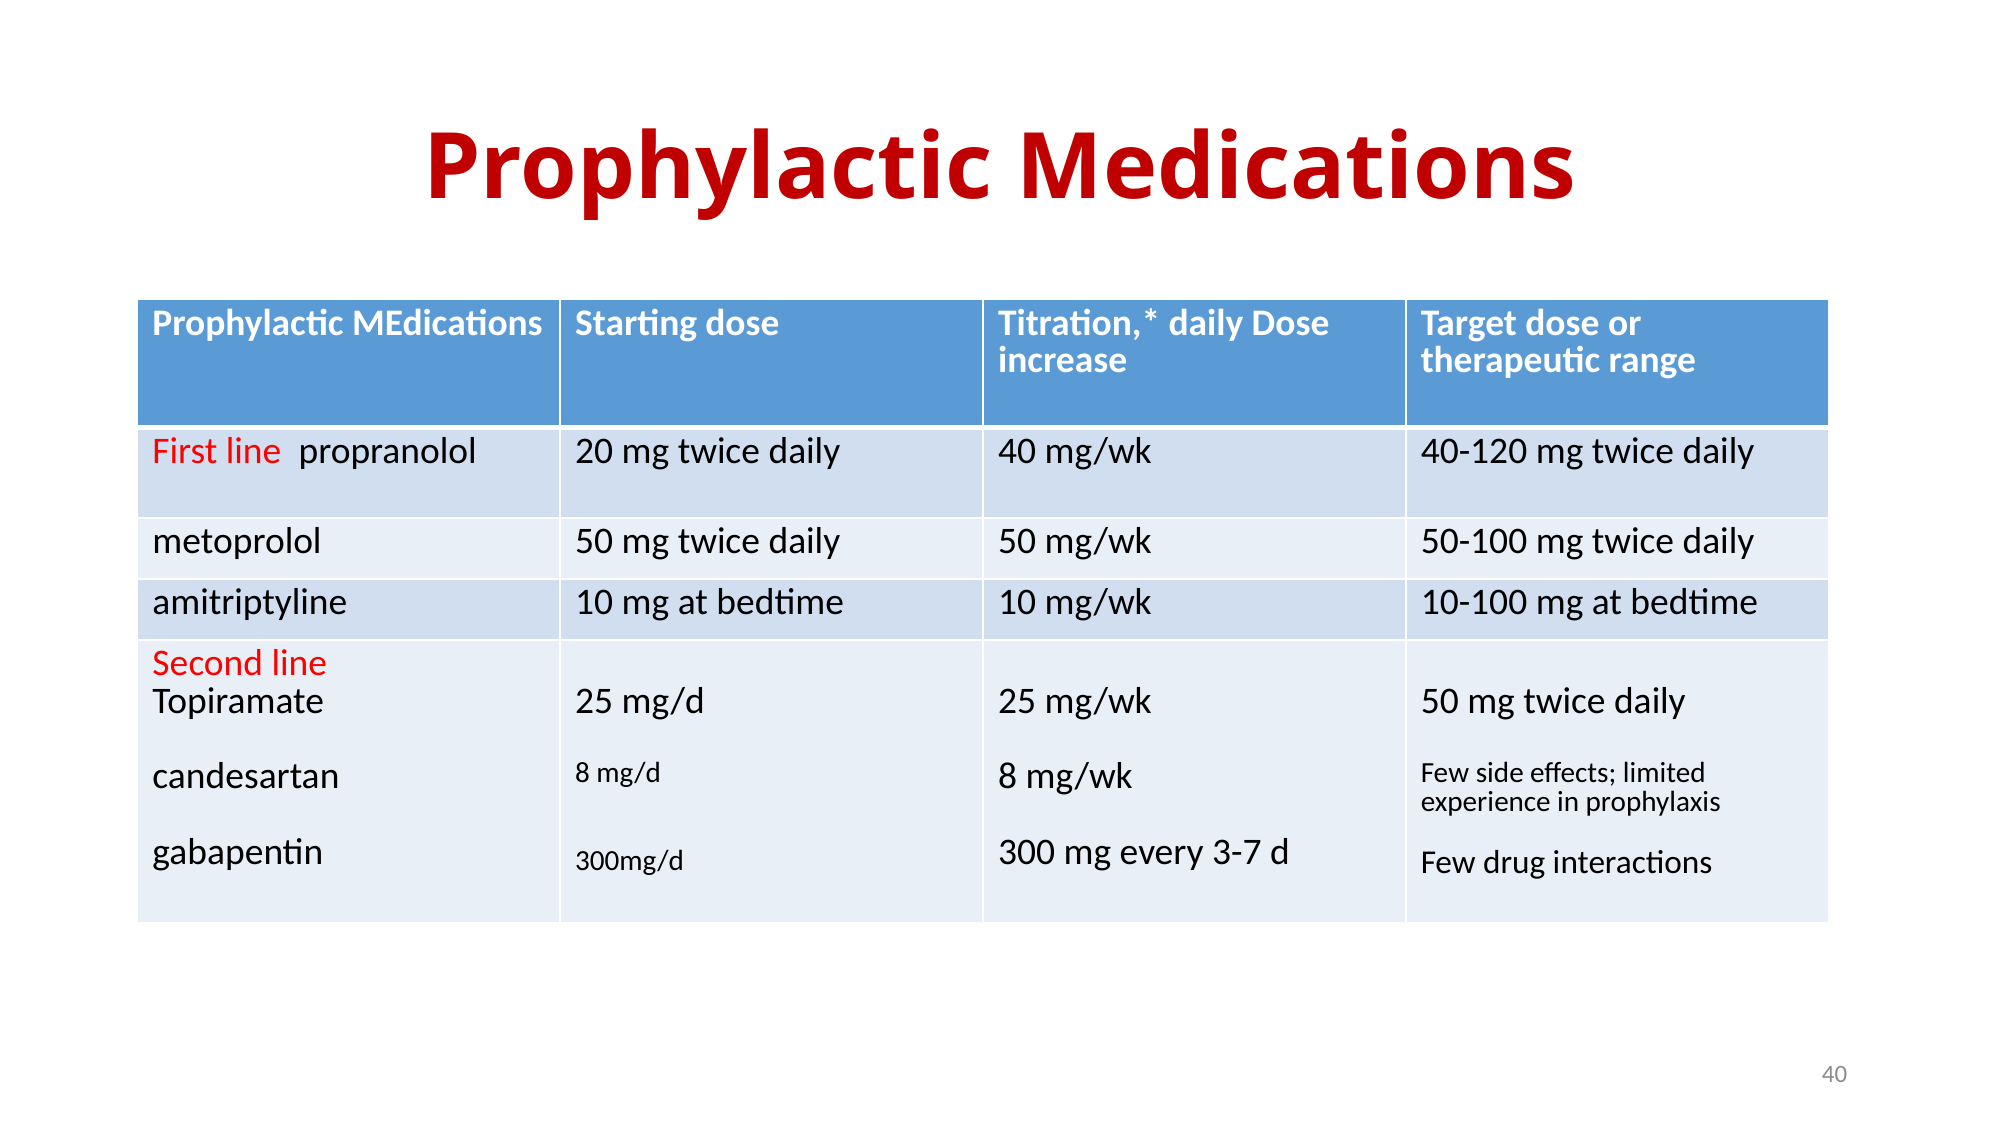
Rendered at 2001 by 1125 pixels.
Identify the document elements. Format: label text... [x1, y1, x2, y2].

table_cell 10-100 mg at bedtime [1407, 580, 1828, 639]
title Prophylactic Medications [137, 59, 1863, 278]
table_cell 25 mg/d 8 mg/d 300mg/d [561, 641, 982, 922]
table_cell Second line Topiramate candesartan gabapentin [138, 641, 559, 922]
table_cell 25 mg/wk 8 mg/wk 300 mg every 3-7 d [984, 641, 1405, 922]
table_cell 50-100 mg twice daily [1407, 519, 1828, 578]
table_cell 10 mg at bedtime [561, 580, 982, 639]
table_header Target dose or therapeutic range [1407, 300, 1828, 425]
table_cell metoprolol [138, 519, 559, 578]
table_cell 40-120 mg twice daily [1407, 430, 1828, 517]
table_cell 50 mg/wk [984, 519, 1405, 578]
table_cell amitriptyline [138, 580, 559, 639]
table_cell 20 mg twice daily [561, 430, 982, 517]
table_header Titration,* daily Dose increase [984, 300, 1405, 425]
table_header Prophylactic MEdications [138, 300, 559, 425]
table_cell 40 mg/wk [984, 430, 1405, 517]
table_header Starting dose [561, 300, 982, 425]
table_cell 10 mg/wk [984, 580, 1405, 639]
table_cell 50 mg twice daily Few side effects; limited experience in prophylaxis Few drug interactions [1407, 641, 1828, 922]
slide_number 40 [1412, 1042, 1863, 1103]
table_cell First line propranolol [138, 430, 559, 517]
table_cell 50 mg twice daily [561, 519, 982, 578]
